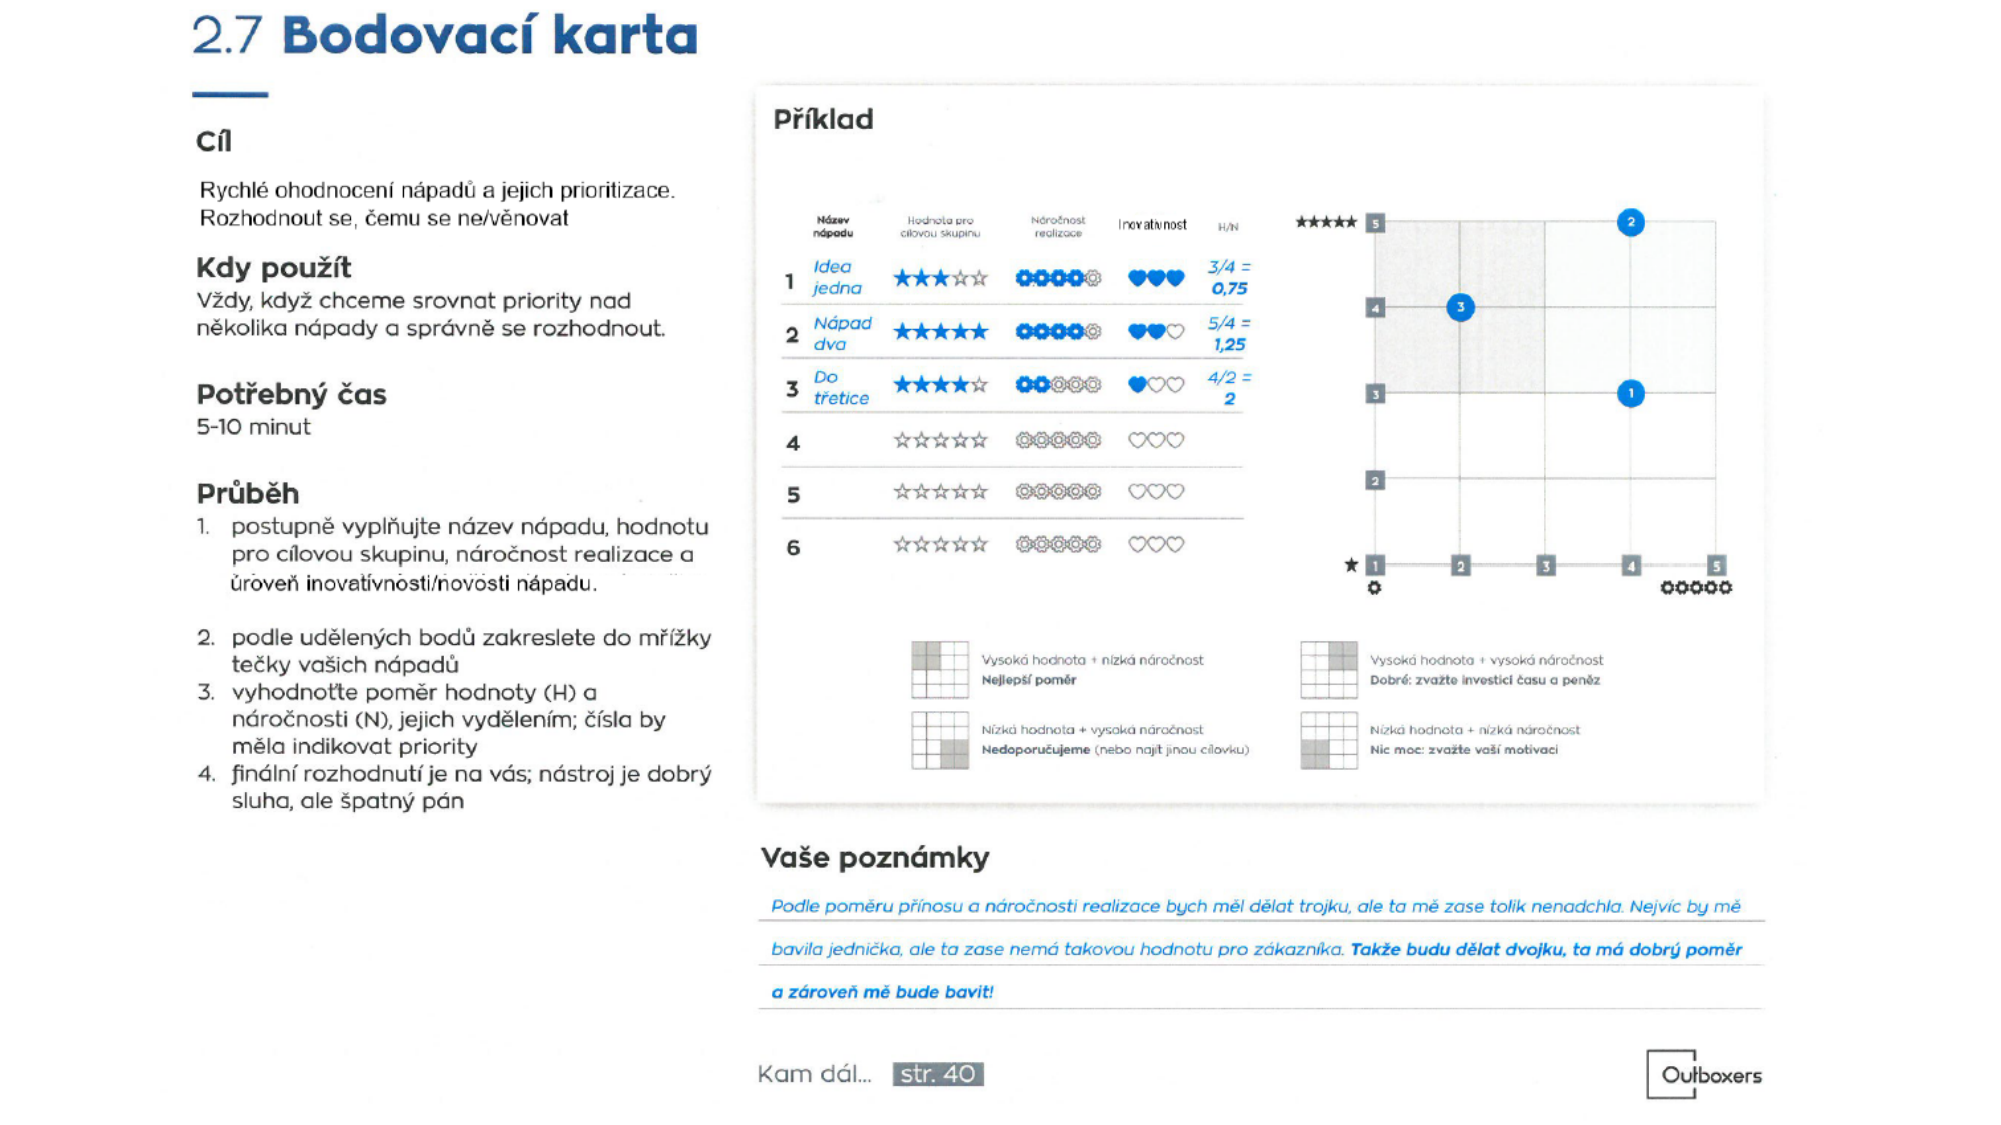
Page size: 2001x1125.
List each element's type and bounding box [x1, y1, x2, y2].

picture [149, 0, 1841, 1125]
